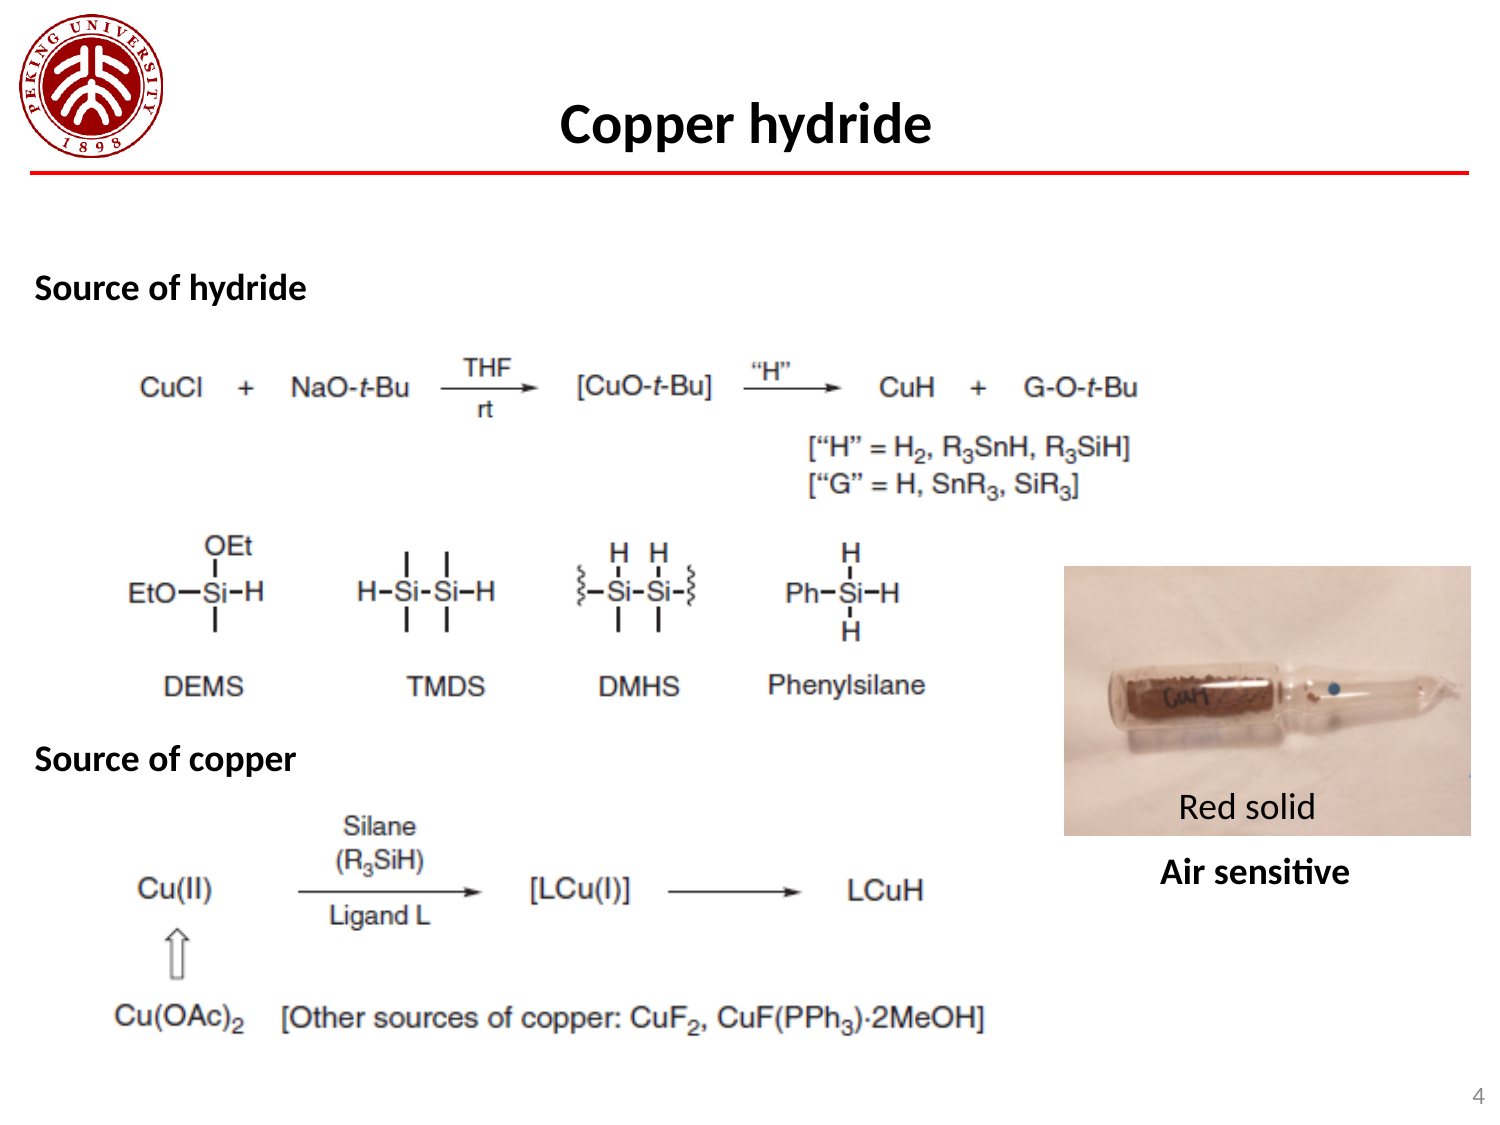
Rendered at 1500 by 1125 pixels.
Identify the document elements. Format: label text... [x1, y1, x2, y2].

text_box Source of hydride [19, 255, 432, 315]
text_box Copper hydride [237, 42, 1269, 163]
picture [82, 800, 1005, 1058]
text_box Air sensitive [1145, 839, 1395, 900]
picture [1064, 566, 1471, 836]
picture [82, 314, 1154, 714]
text_box Source of copper [19, 726, 432, 787]
picture [19, 14, 163, 158]
slide_number 4 [1162, 1065, 1500, 1125]
